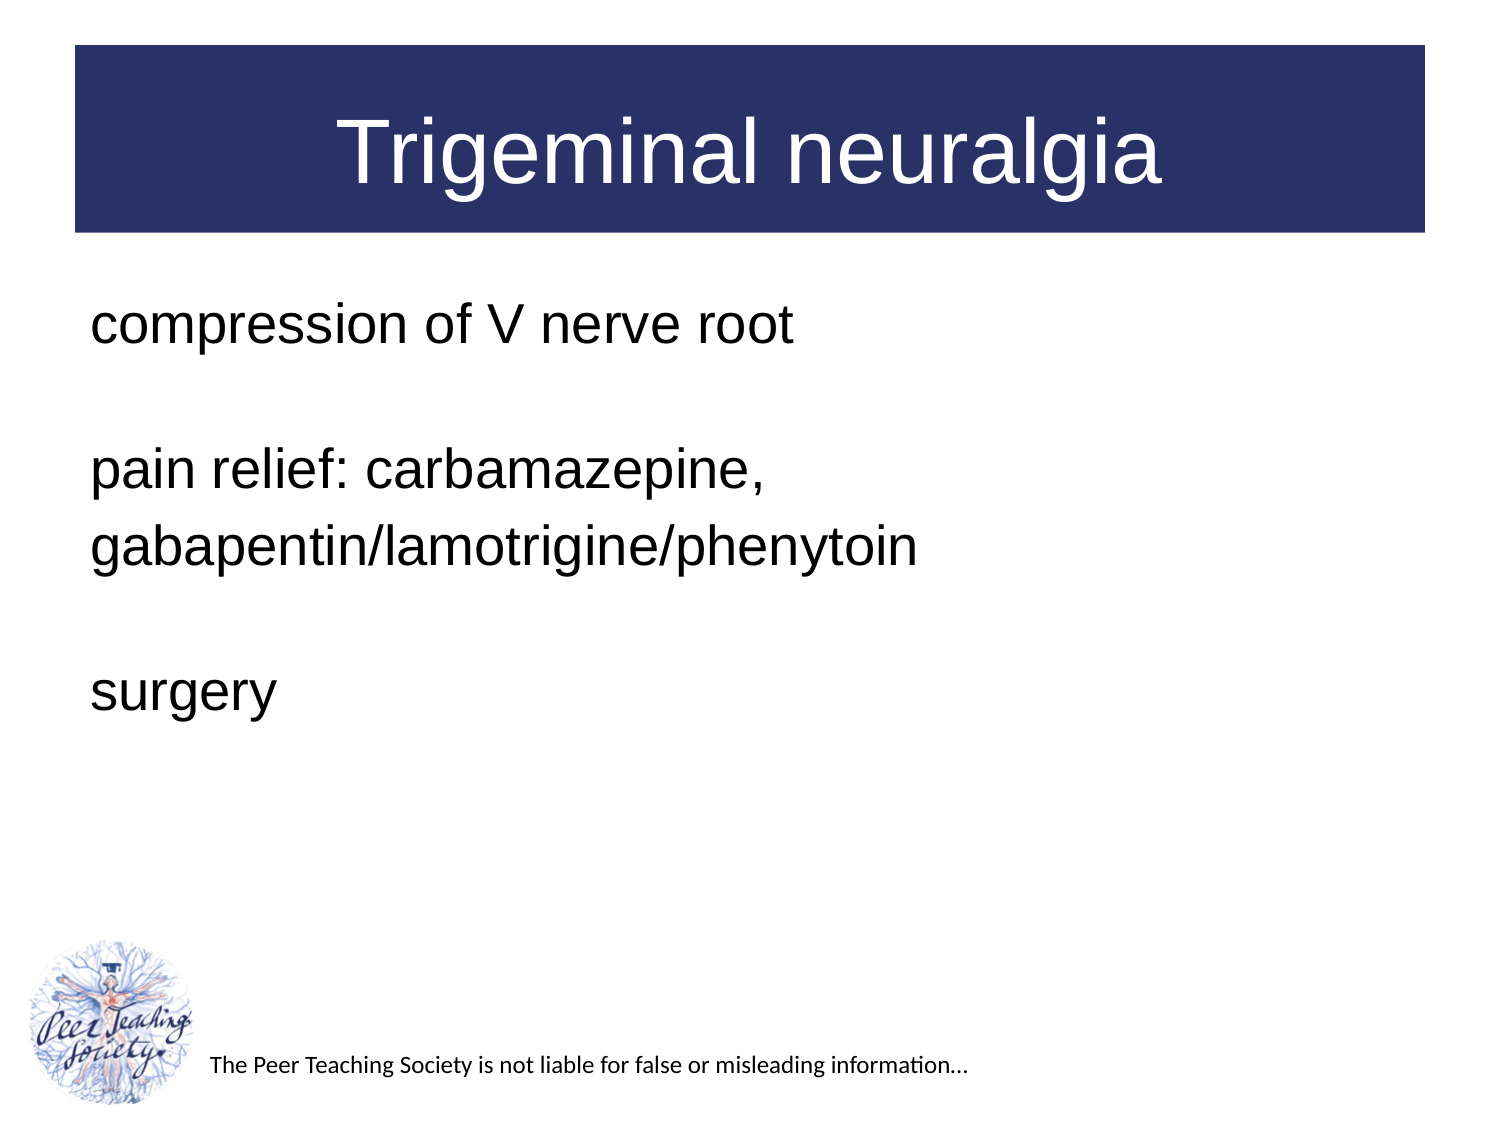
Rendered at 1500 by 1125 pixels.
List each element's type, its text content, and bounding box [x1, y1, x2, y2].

title Trigeminal neuralgia [75, 45, 1425, 233]
list compression of V nerve root pain relief: carbamazepine, gabapentin/lamotrigine/phenytoin surgery [75, 262, 1247, 1005]
picture [26, 938, 195, 1107]
